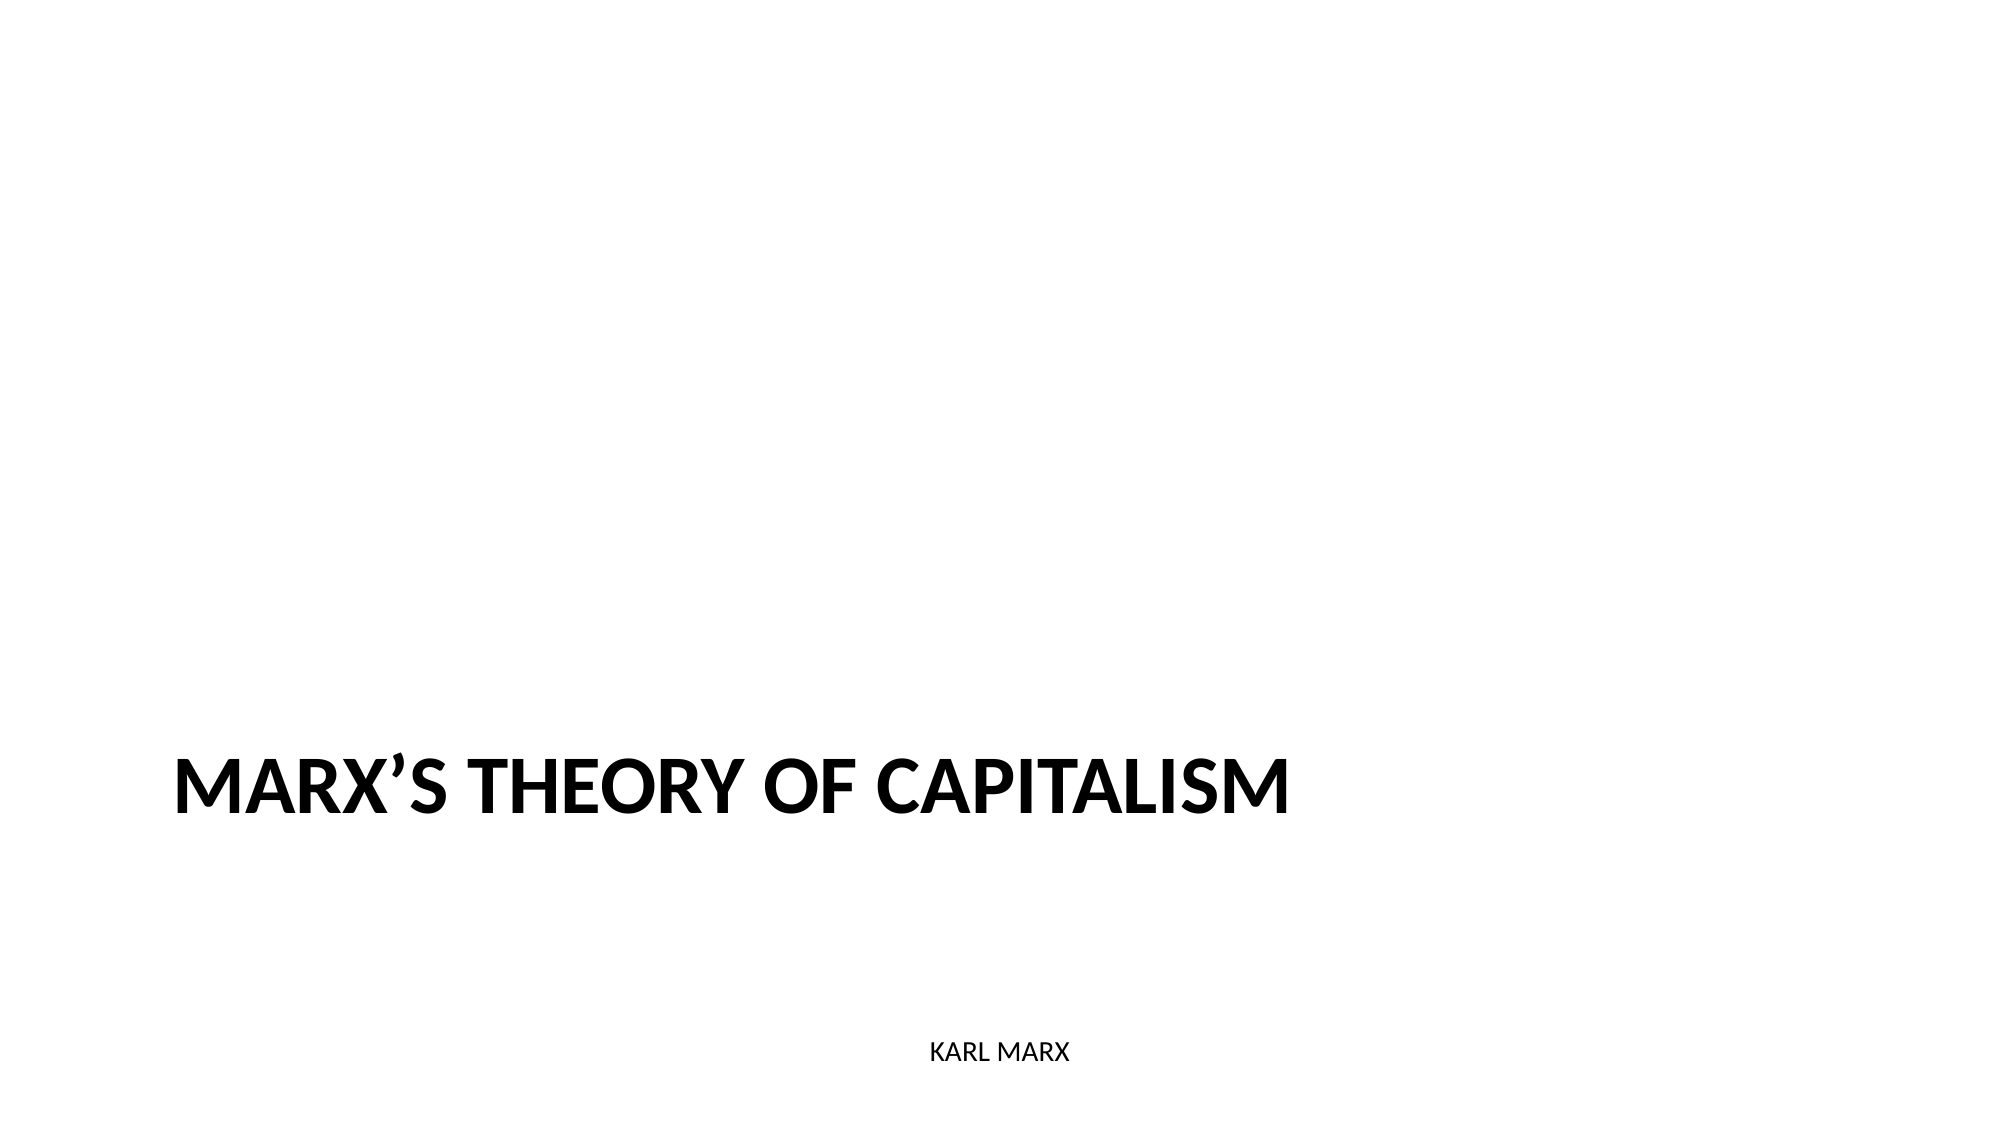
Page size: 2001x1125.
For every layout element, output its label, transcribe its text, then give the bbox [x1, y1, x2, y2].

title Marx’s Theory of capitalism [157, 722, 1858, 947]
footer KARL MARX [683, 1024, 1317, 1103]
